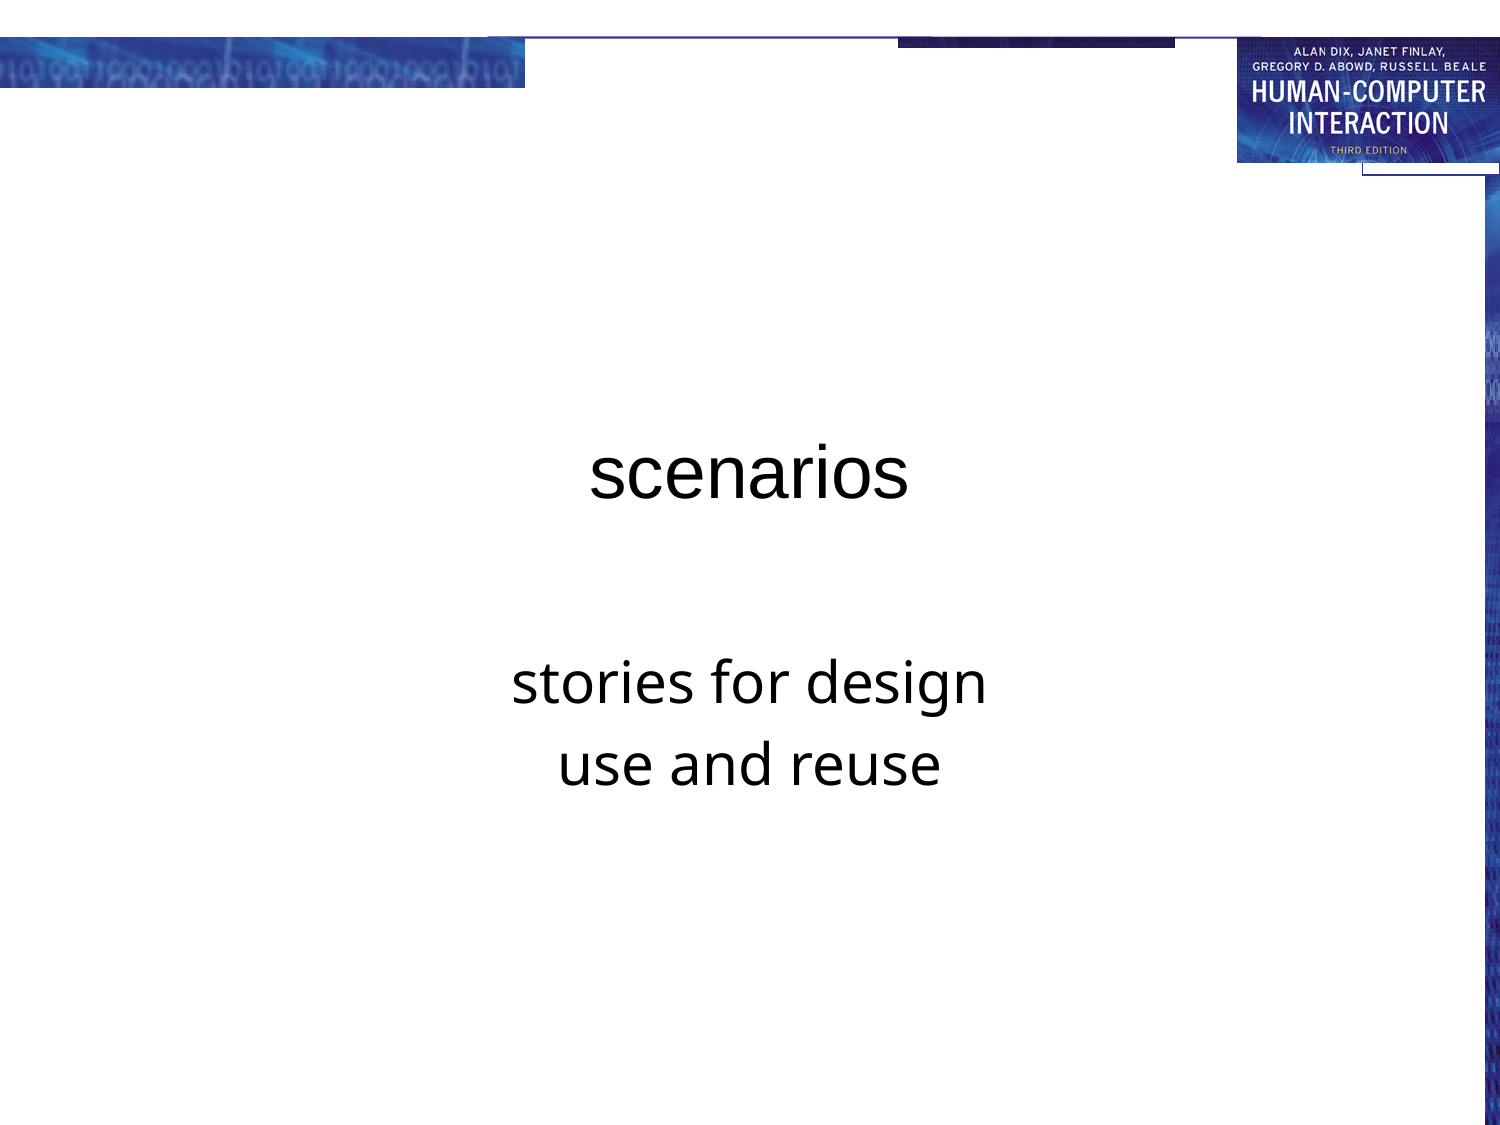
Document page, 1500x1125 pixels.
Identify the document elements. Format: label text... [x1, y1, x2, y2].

picture [0, 37, 525, 88]
picture [898, 37, 1175, 48]
subtitle stories for design use and reuse [225, 637, 1275, 925]
picture [1237, 37, 1500, 163]
title scenarios [112, 375, 1388, 563]
picture [1485, 176, 1500, 1125]
